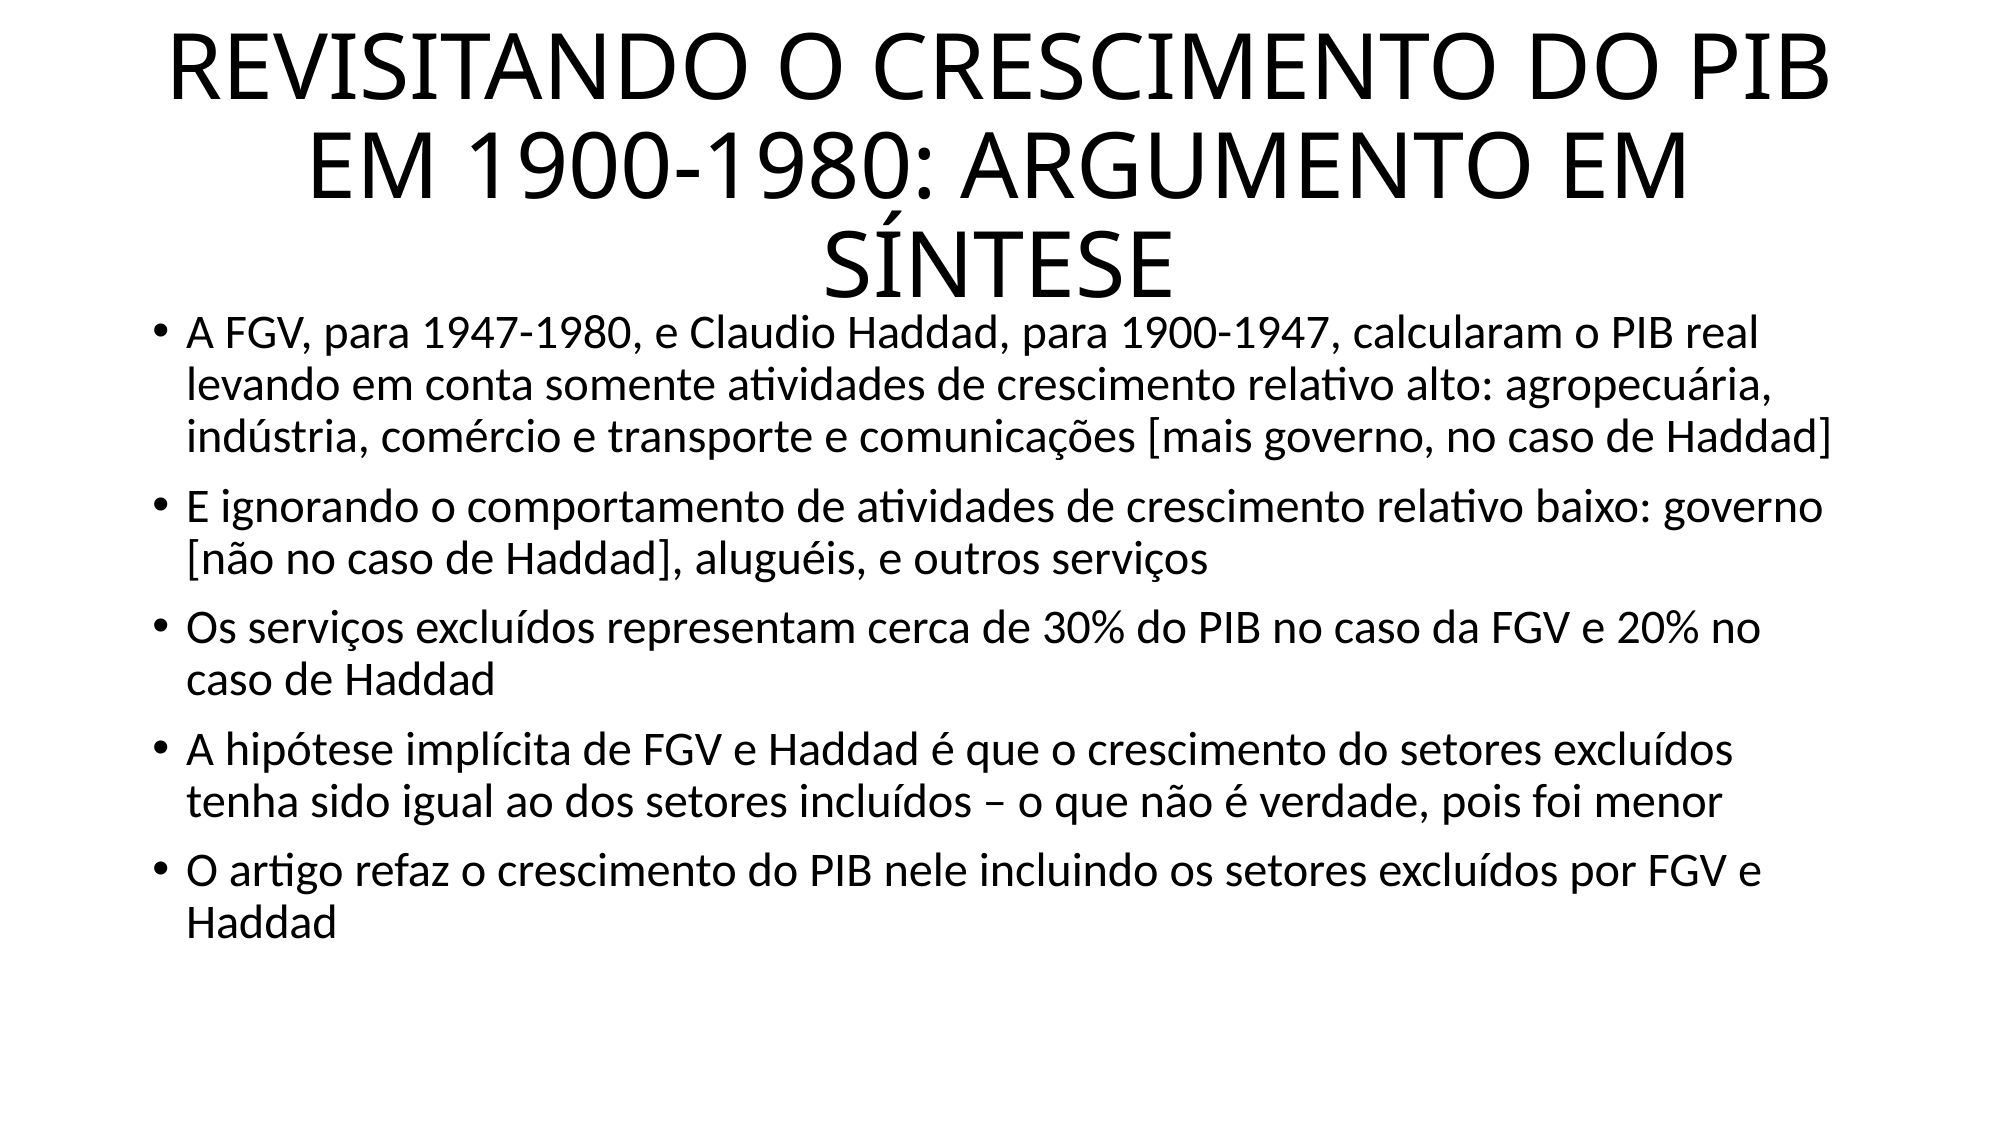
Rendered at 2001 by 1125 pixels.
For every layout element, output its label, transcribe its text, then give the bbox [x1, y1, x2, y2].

title REVISITANDO O CRESCIMENTO DO PIB EM 1900-1980: ARGUMENTO EM SÍNTESE [137, 59, 1863, 278]
list A FGV, para 1947-1980, e Claudio Haddad, para 1900-1947, calcularam o PIB real levando em conta somente atividades de crescimento relativo alto: agropecuária, indústria, comércio e transporte e comunicações [mais governo, no caso de Haddad] E ignorando o comportamento de atividades de crescimento relativo baixo: governo [não no caso de Haddad], aluguéis, e outros serviços Os serviços excluídos representam cerca de 30% do PIB no caso da FGV e 20% no caso de Haddad A hipótese implícita de FGV e Haddad é que o crescimento do setores excluídos tenha sido igual ao dos setores incluídos – o que não é verdade, pois foi menor O artigo refaz o crescimento do PIB nele incluindo os setores excluídos por FGV e Haddad [137, 299, 1863, 1014]
